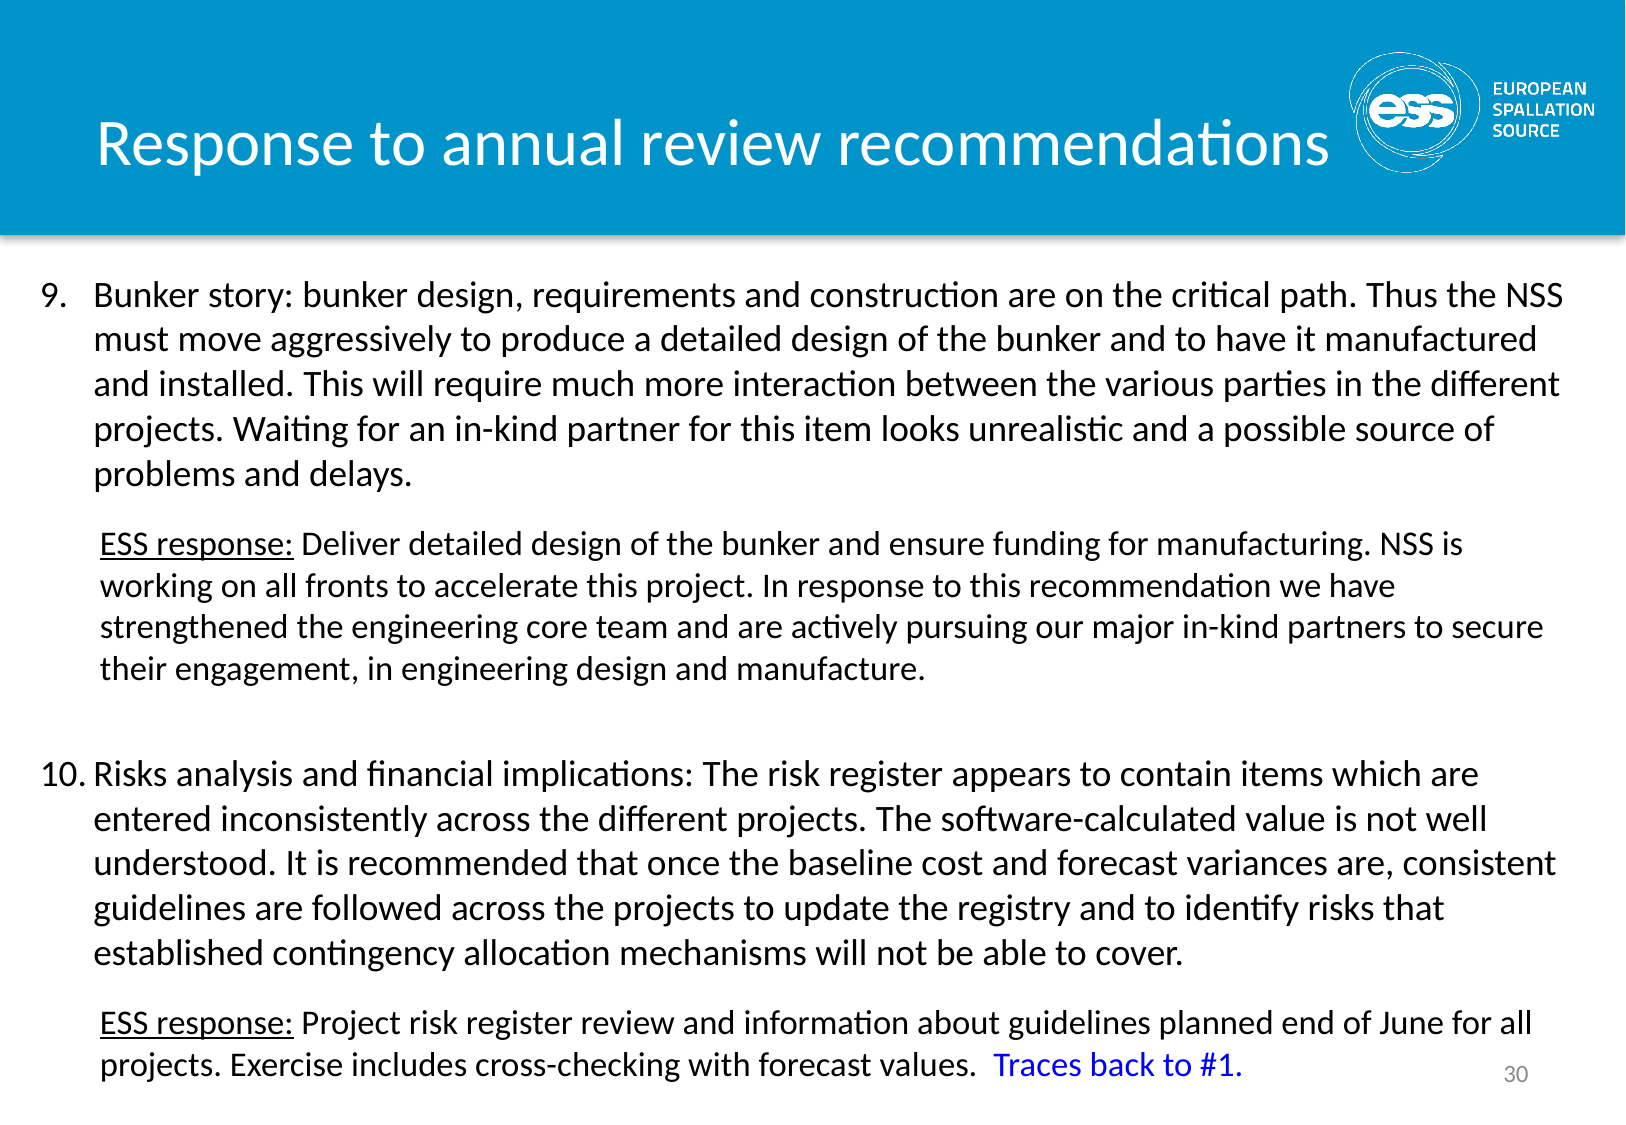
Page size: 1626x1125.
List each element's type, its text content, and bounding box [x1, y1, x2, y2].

picture [1553, 83, 1560, 94]
slide_number 30 [1164, 1042, 1544, 1103]
picture [1527, 104, 1533, 115]
picture [1507, 83, 1513, 94]
picture [1541, 125, 1548, 134]
picture [1531, 83, 1538, 92]
picture [1505, 104, 1510, 115]
picture [1530, 125, 1538, 136]
picture [1542, 83, 1548, 94]
title Response to annual review recommendations [81, 45, 1350, 233]
picture [1556, 104, 1564, 115]
picture [1517, 83, 1524, 94]
picture [1537, 104, 1542, 115]
picture [1370, 94, 1454, 127]
picture [1585, 104, 1589, 115]
list Bunker story: bunker design, requirements and construction are on the critical path. Thus the NSS must move aggressively to produce a detailed design of the bunker and to have it manufactured and installed. This will require much more interaction between the various parties in the different projects. Waiting for an in-kind partner for this item looks unrealistic and a possible source of problems and delays. ESS response: Deliver detailed design of the bunker and ensure funding for manufacturing. NSS is working on all fronts to accelerate this project. In response to this recommendation we have strengthened the engineering core team and are actively pursuing our major in-kind partners to secure their engagement, in engineering design and manufacture. Risks analysis and financial implications: The risk register appears to contain items which are entered inconsistently across the different projects. The software-calculated value is not well understood. It is recommended that once the baseline cost and forecast variances are, consistent guidelines are followed across the projects to update the registry and to identify risks that established contingency allocation mechanisms will not be able to cover. ESS response: Project risk register review and information about guidelines planned end of June for all projects. Exercise includes cross-checking with forecast values. Traces back to #1. [24, 262, 1590, 1094]
picture [1545, 107, 1554, 115]
picture [1515, 109, 1524, 115]
